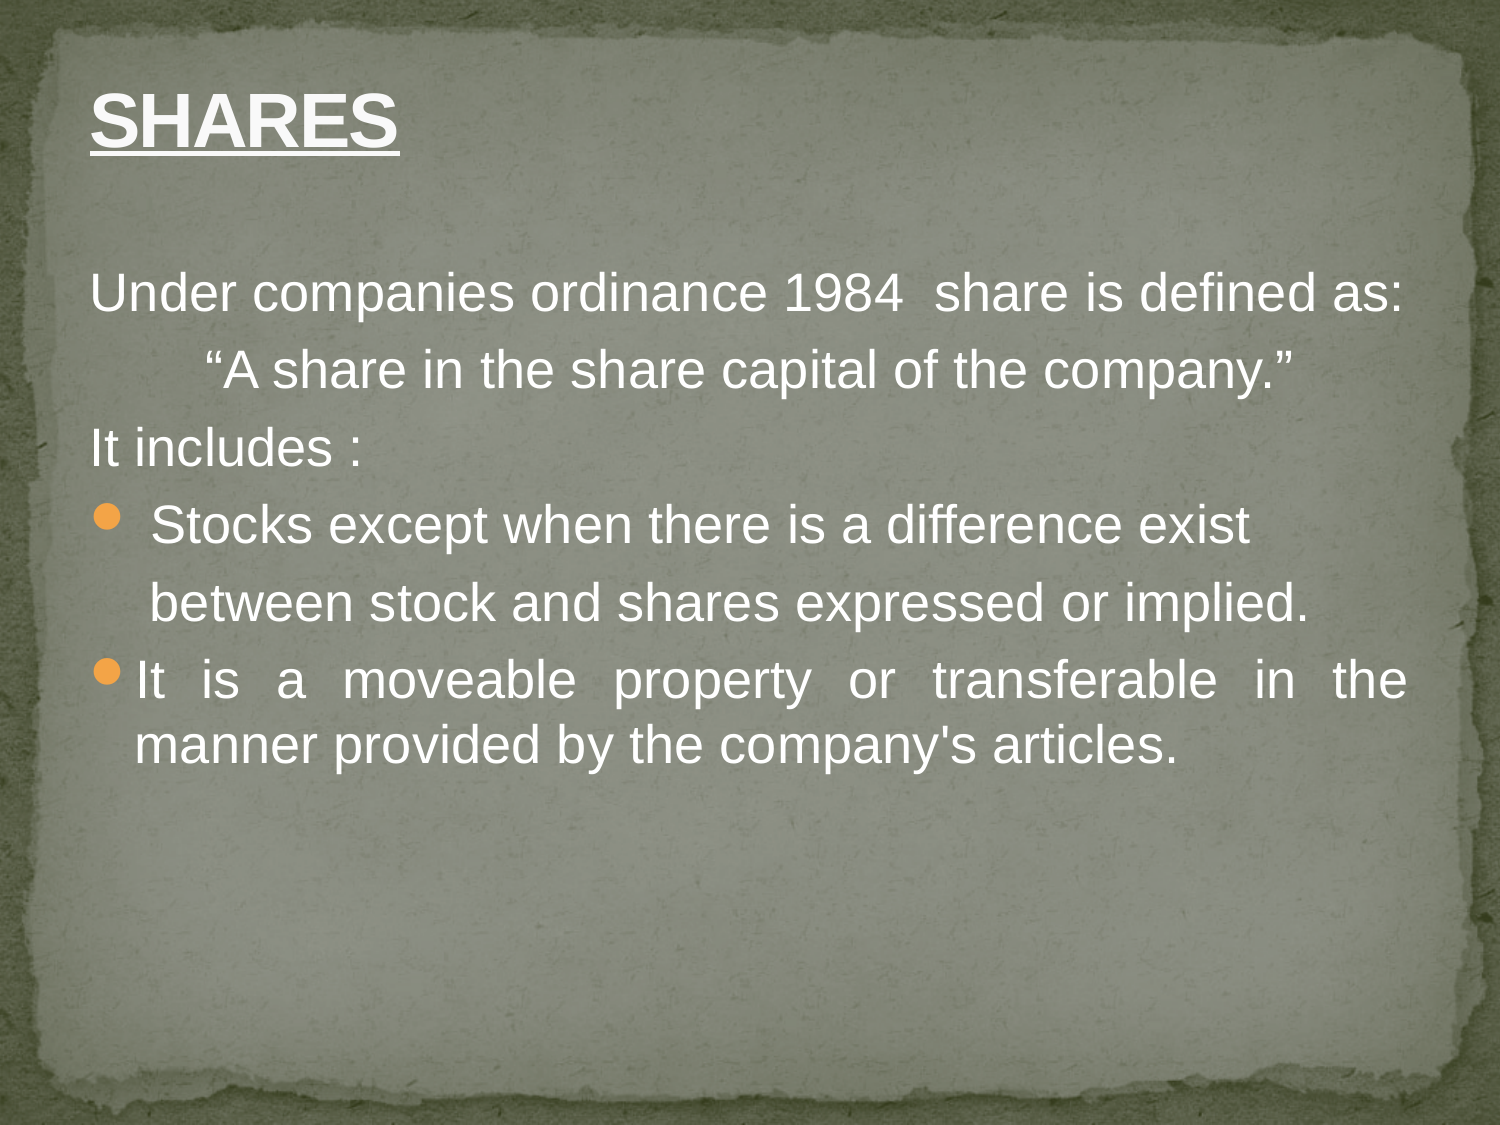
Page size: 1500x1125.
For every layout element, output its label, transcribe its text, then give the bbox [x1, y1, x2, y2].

title SHARES [74, 62, 1425, 263]
list Under companies ordinance 1984 share is defined as: “A share in the share capital of the company.” It includes : Stocks except when there is a difference exist between stock and shares expressed or implied. It is a moveable property or transferable in the manner provided by the company's articles. [75, 263, 1425, 1000]
